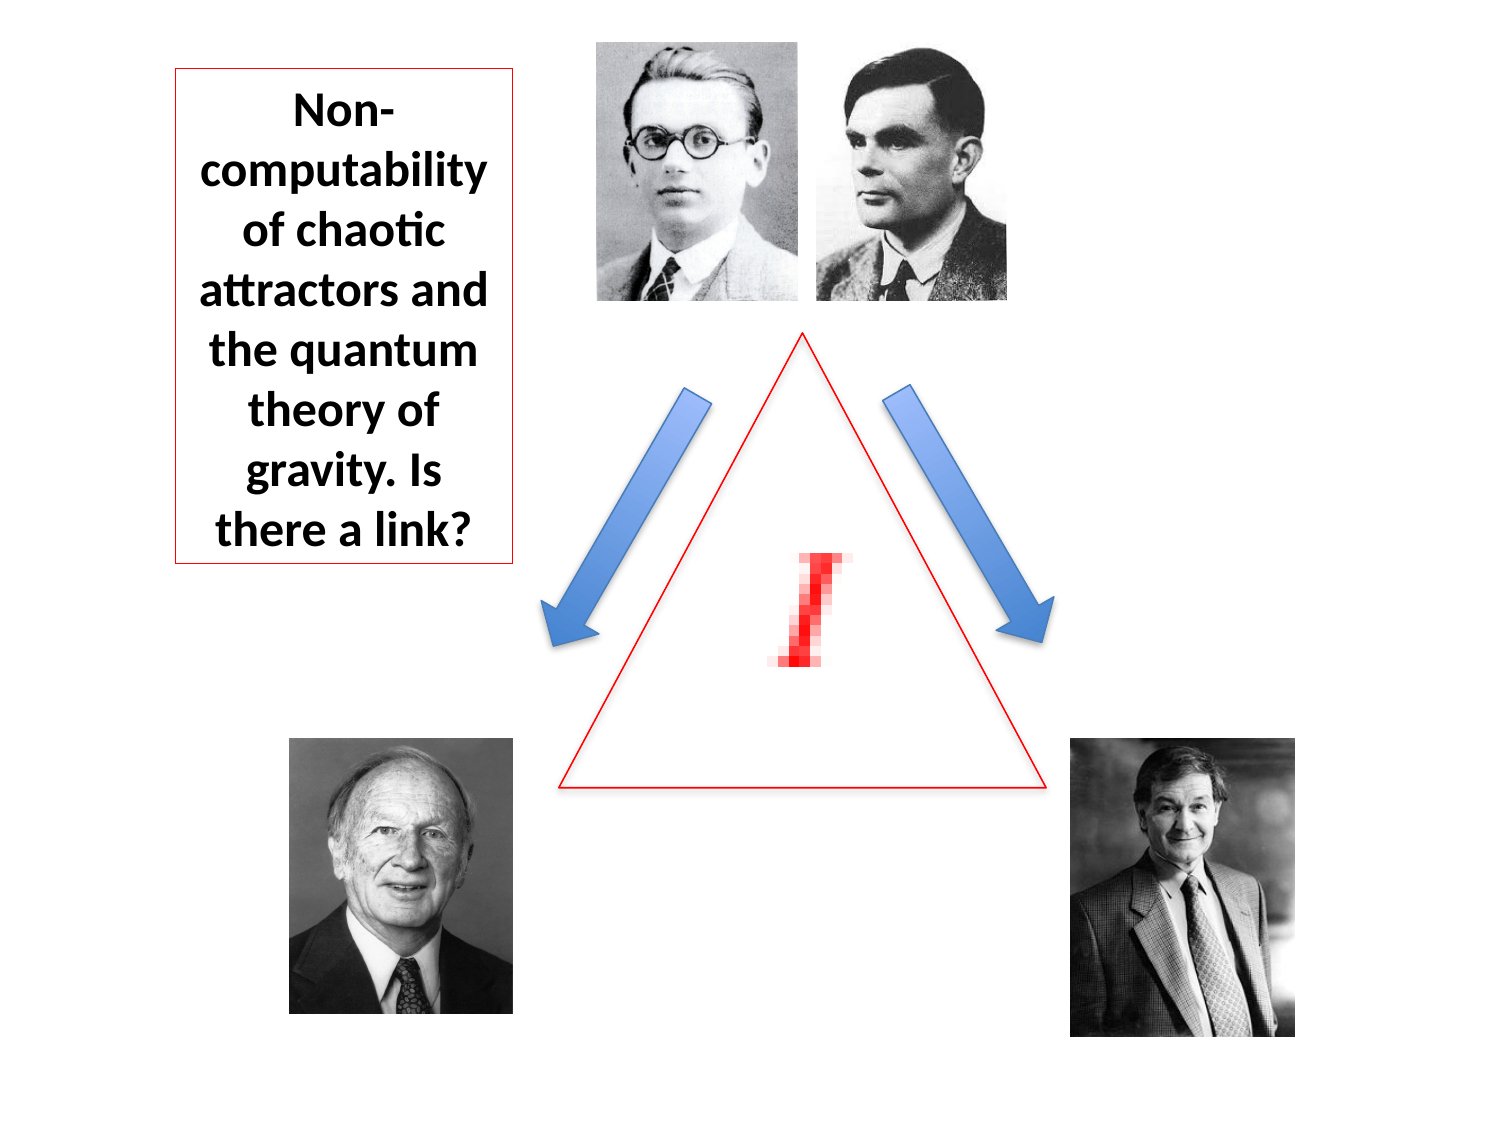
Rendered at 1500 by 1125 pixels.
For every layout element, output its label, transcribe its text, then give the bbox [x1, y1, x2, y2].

picture [815, 41, 1007, 301]
picture [595, 41, 798, 301]
text_box [881, 384, 1055, 644]
picture [1070, 738, 1296, 1037]
picture [288, 738, 513, 1014]
text_box Non-computability of chaotic attractors and the quantum theory of gravity. Is there a link? [175, 68, 513, 564]
text_box [558, 332, 1047, 789]
text_box [540, 387, 713, 647]
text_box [746, 533, 856, 678]
